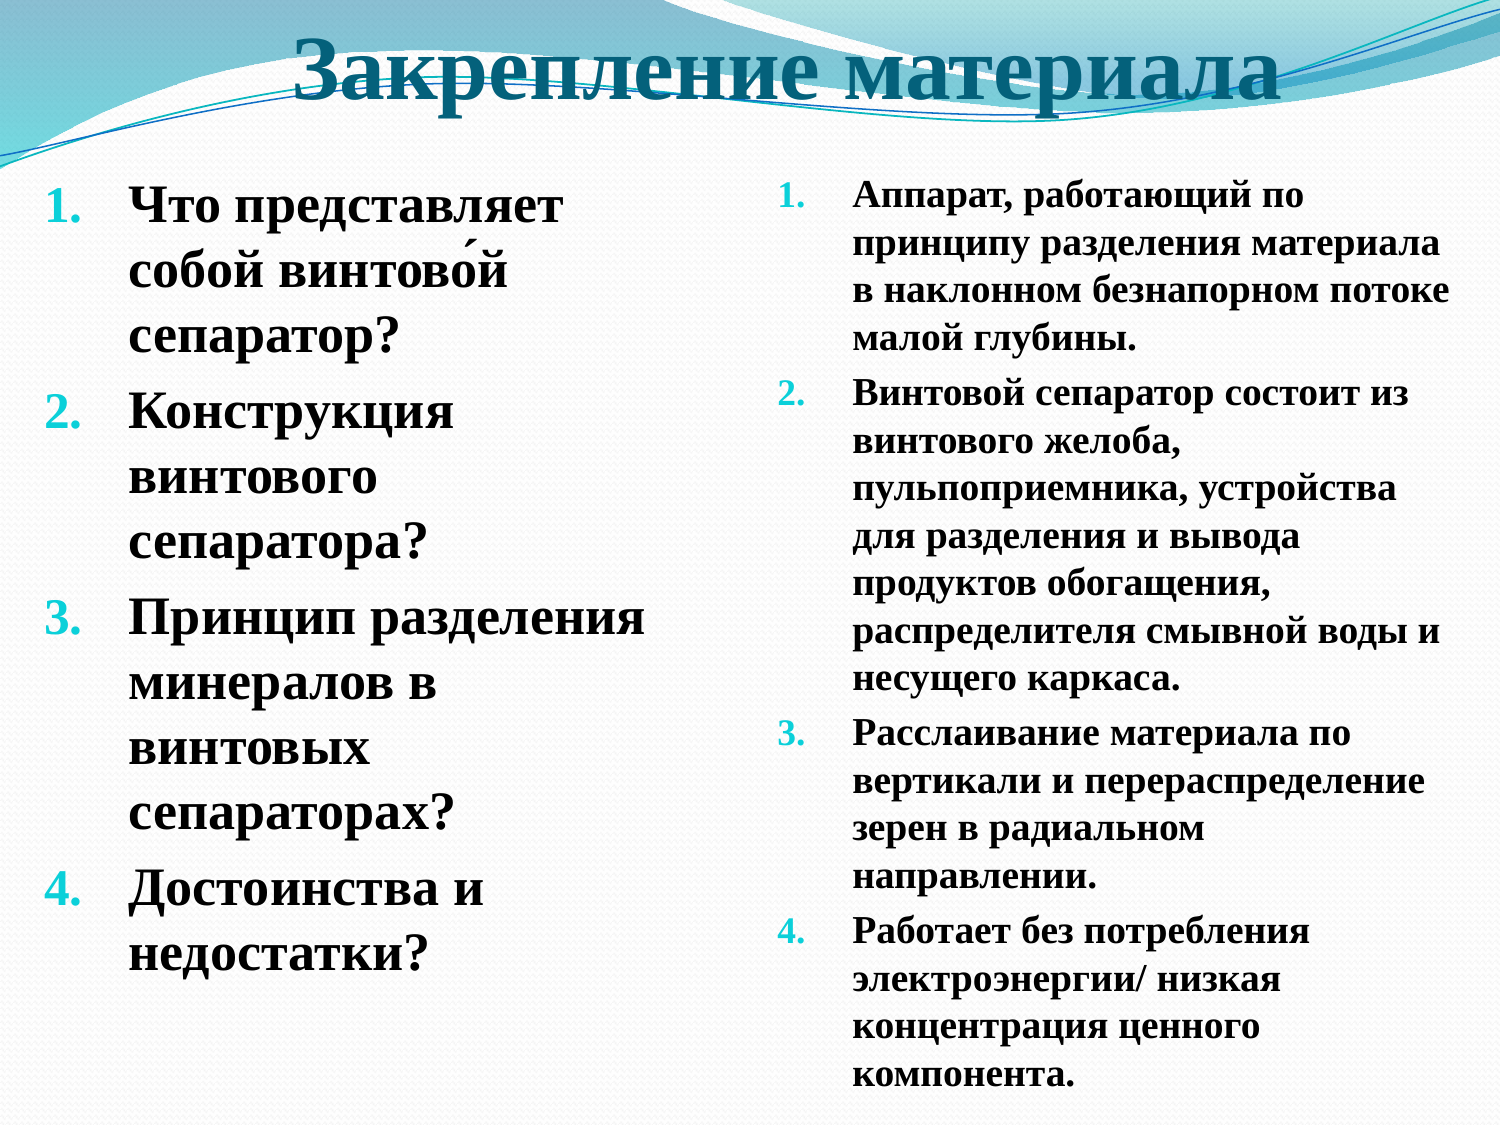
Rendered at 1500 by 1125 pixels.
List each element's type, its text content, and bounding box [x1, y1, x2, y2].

title Закрепление материала [112, 0, 1463, 119]
list Аппарат, работающий по принципу разделения материала в наклонном безнапорном потоке малой глубины. Винтовой сепаратор состоит из винтового желоба, пульпоприемника, устройства для разделения и вывода продуктов обогащения, распределителя смывной воды и несущего каркаса. Расслаивание материала по вертикали и перераспределение зерен в радиальном направлении. Работает без потребления электроэнергии/ низкая концентрация ценного компонента. [762, 160, 1471, 1083]
list Что представляет собой винтово́й сепаратор? Конструкция винтового сепаратора? Принцип разделения минералов в винтовых сепараторах? Достоинства и недостатки? [29, 160, 692, 1071]
